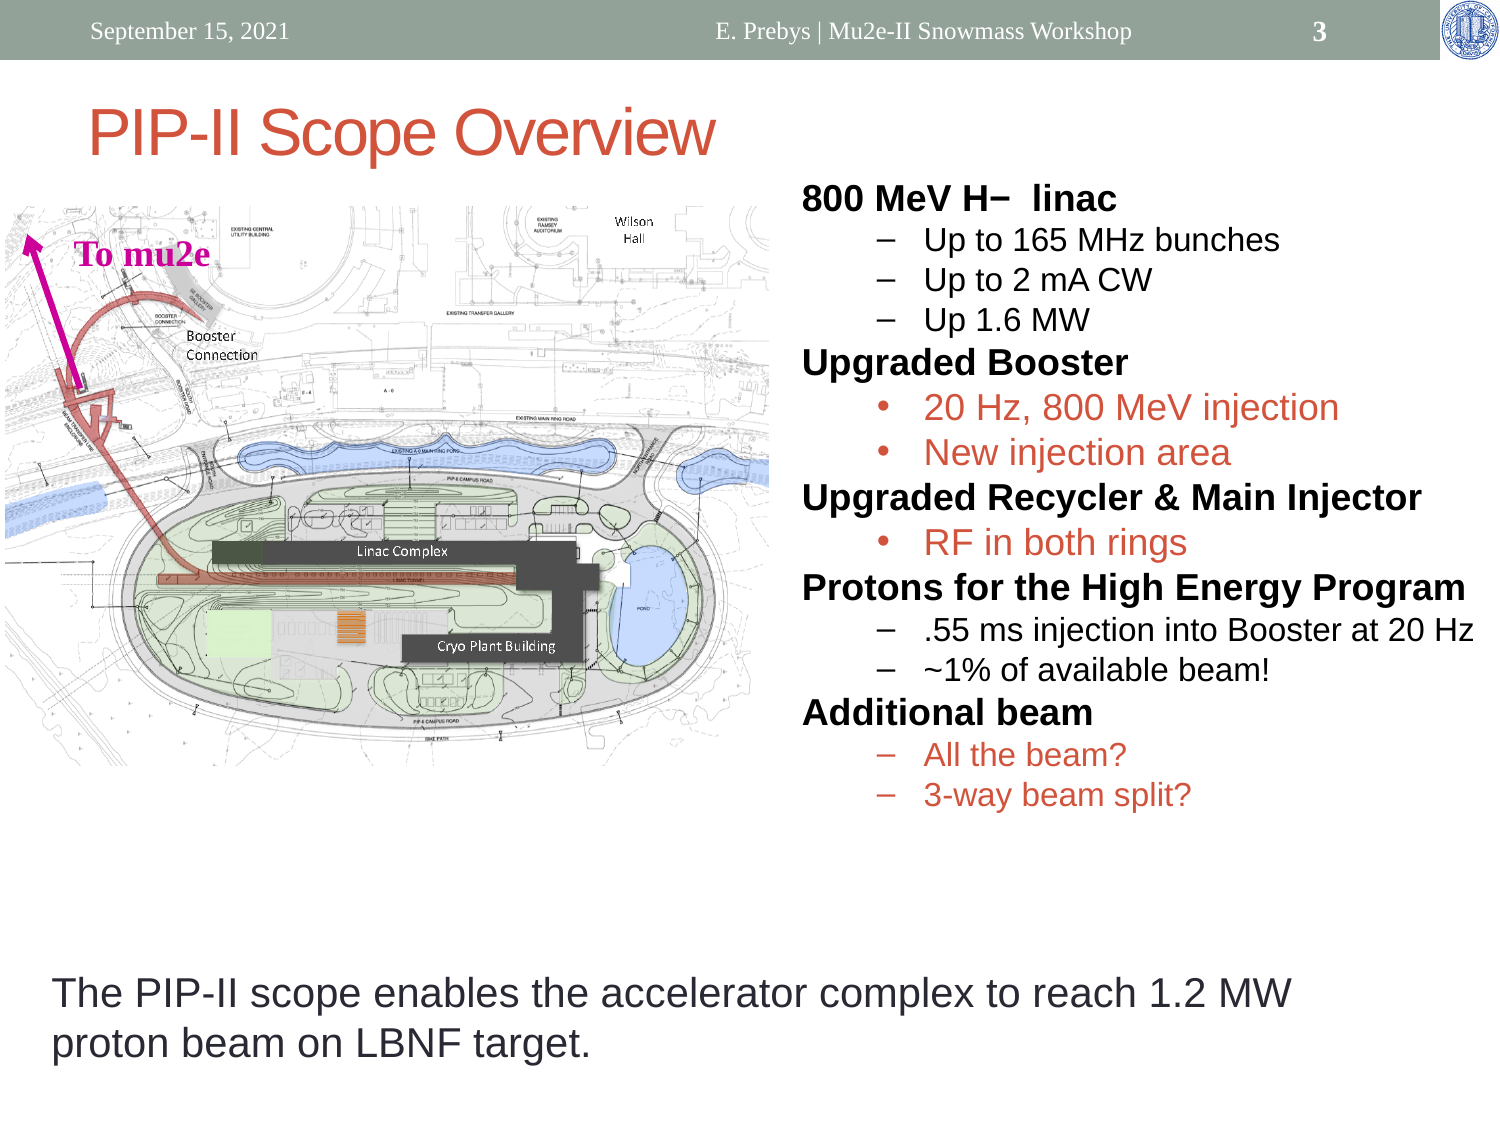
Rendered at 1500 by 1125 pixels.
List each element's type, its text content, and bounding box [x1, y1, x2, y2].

title PIP-II Scope Overview [72, 77, 1423, 181]
picture [1440, 0, 1500, 61]
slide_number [75, 3, 550, 57]
text_box The PIP-II scope enables the accelerator complex to reach 1.2 MW proton beam on LBNF target. [36, 958, 1435, 1073]
slide_number 3 [1297, 3, 1425, 57]
text_box 800 MeV H− linac Up to 165 MHz bunches Up to 2 mA CW Up 1.6 MW Upgraded Booster 20 Hz, 800 MeV injection New injection area Upgraded Recycler & Main Injector RF in both rings Protons for the High Energy Program .55 ms injection into Booster at 20 Hz ~1% of available beam! Additional beam All the beam? 3-way beam split? [801, 173, 1499, 959]
footer E. Prebys | Mu2e-II Snowmass Workshop [562, 3, 1286, 57]
picture [5, 206, 770, 766]
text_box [26, 233, 81, 389]
